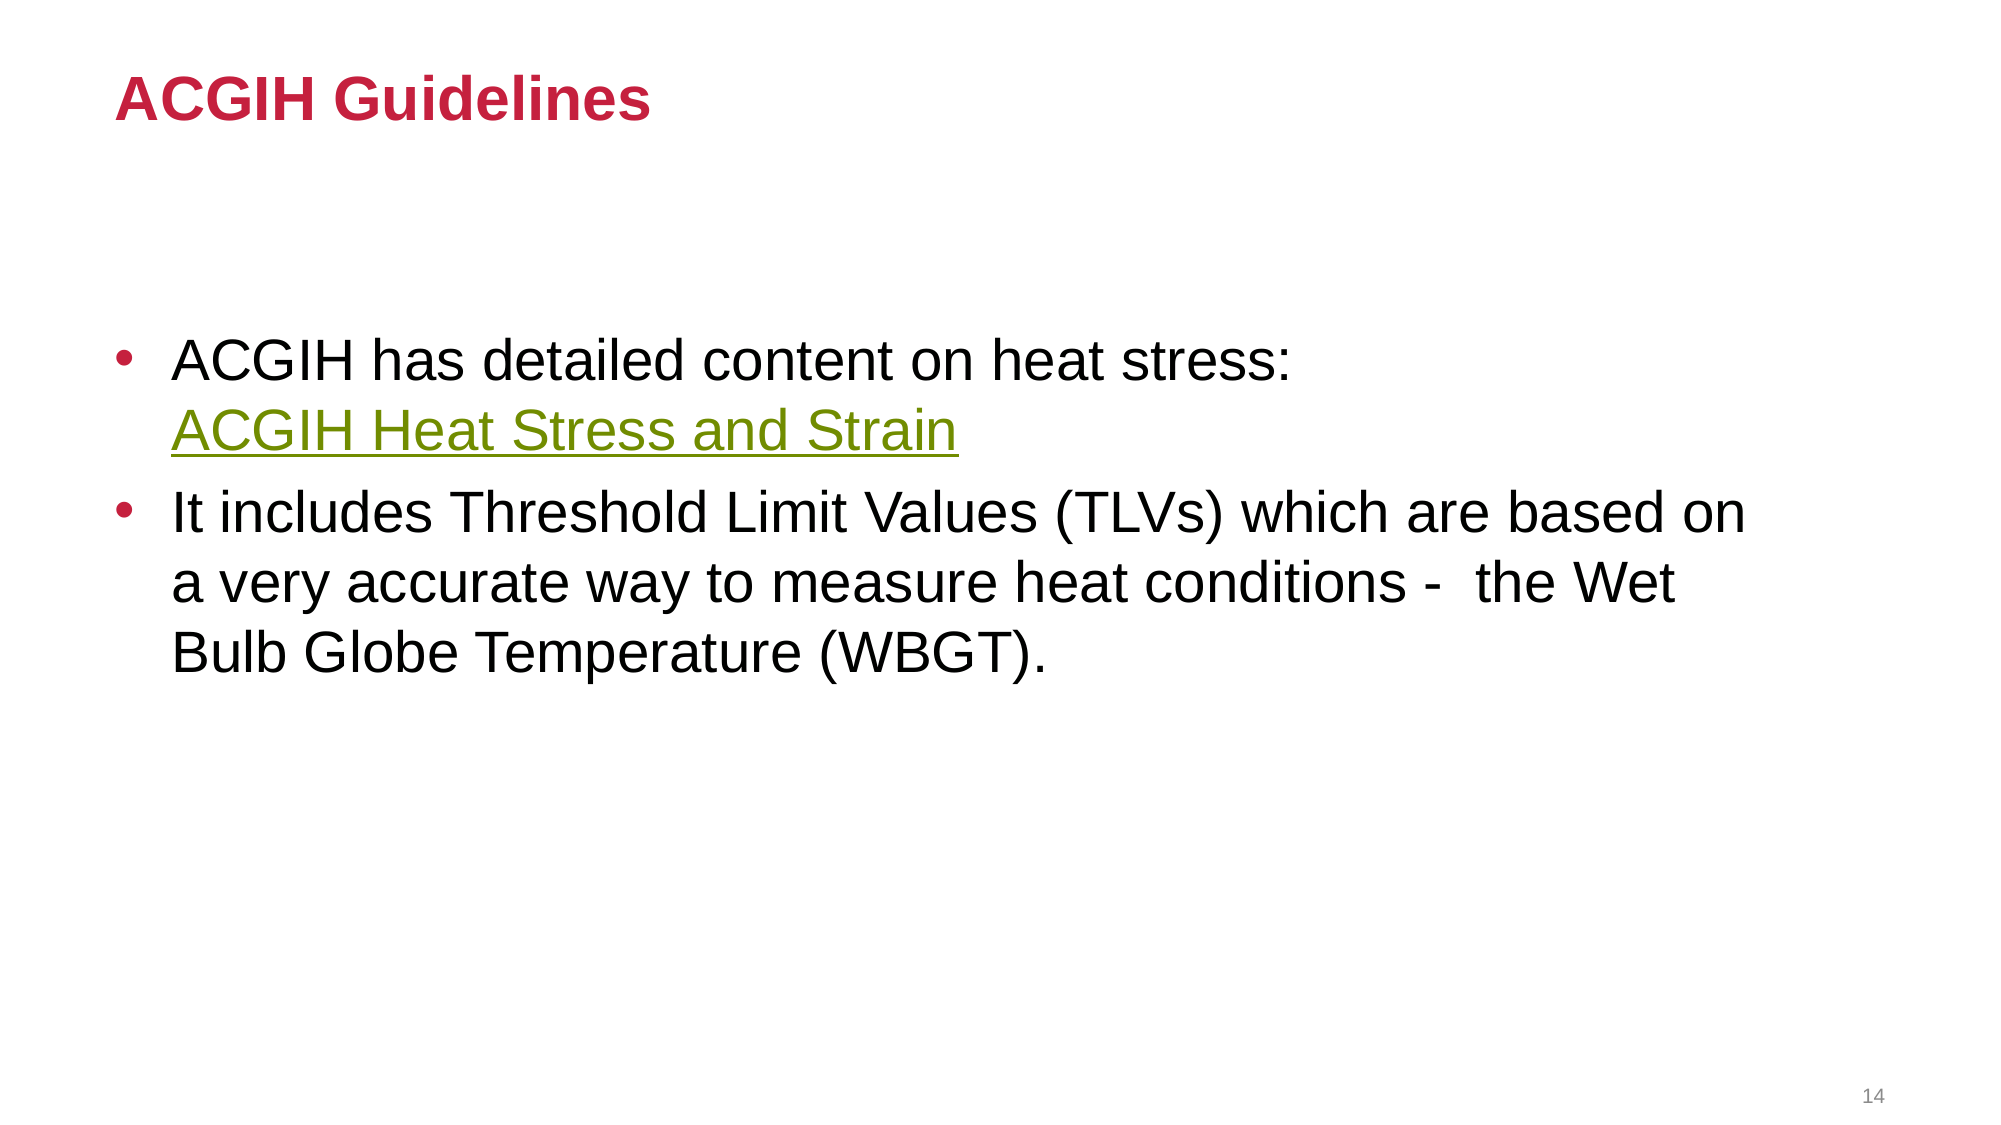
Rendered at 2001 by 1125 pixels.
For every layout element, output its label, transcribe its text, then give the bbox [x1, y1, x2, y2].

title ACGIH Guidelines [99, 63, 1900, 142]
slide_number 14 [1433, 1064, 1900, 1125]
list ACGIH has detailed content on heat stress: ACGIH Heat Stress and Strain It includes Threshold Limit Values (TLVs) which are based on a very accurate way to measure heat conditions - the Wet Bulb Globe Temperature (WBGT). [99, 314, 1788, 895]
